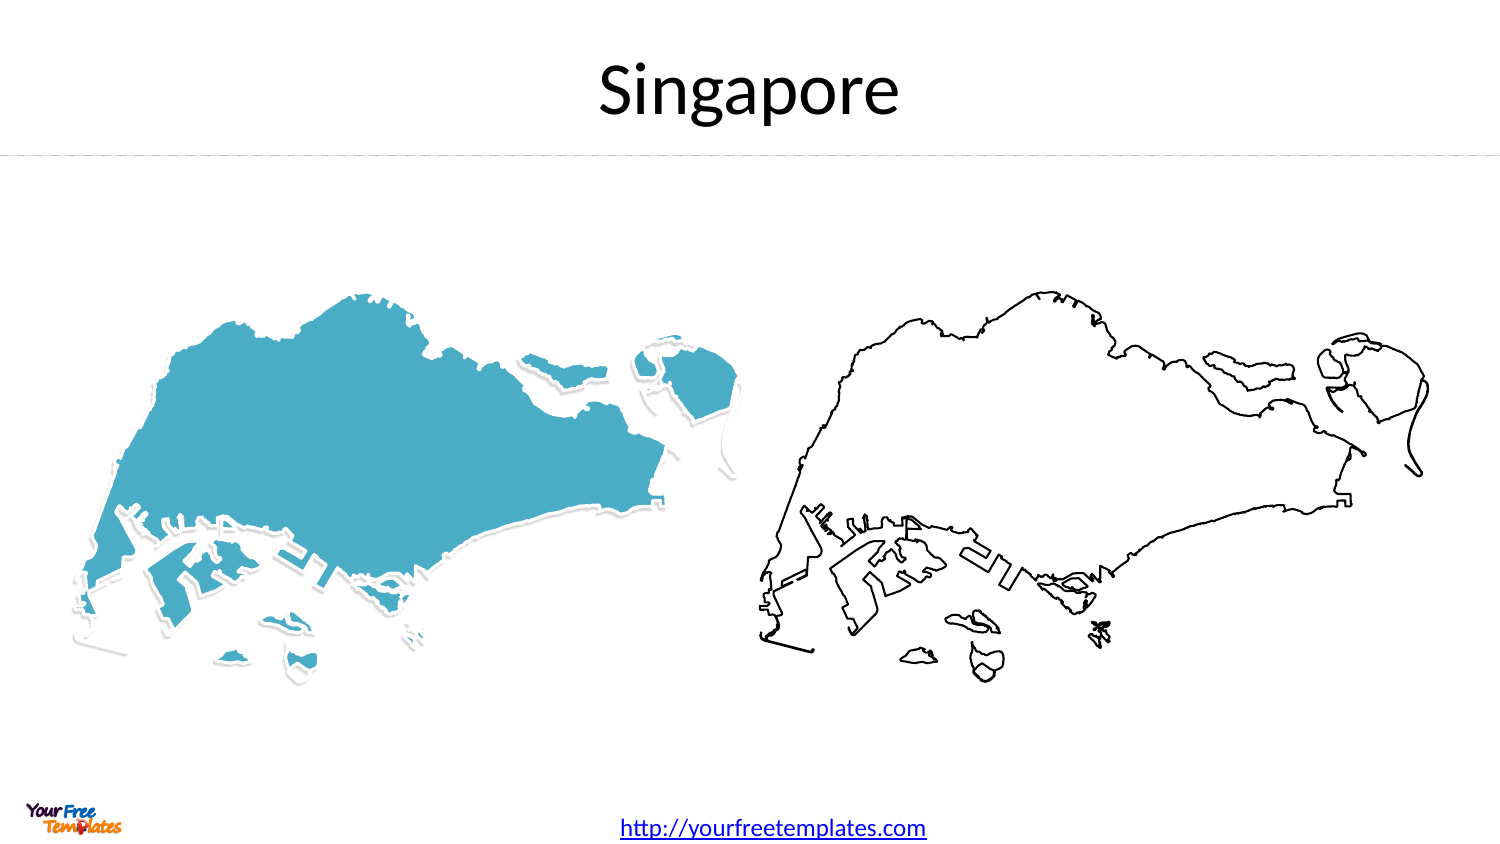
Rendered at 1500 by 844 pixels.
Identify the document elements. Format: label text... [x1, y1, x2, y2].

text_box [900, 647, 938, 664]
title Singapore [75, 14, 1425, 155]
text_box [970, 641, 1004, 682]
picture [24, 799, 126, 837]
text_box [1317, 333, 1429, 477]
text_box [215, 647, 253, 664]
text_box [285, 641, 319, 682]
text_box [759, 291, 1366, 653]
text_box [75, 291, 682, 653]
text_box [633, 333, 744, 477]
